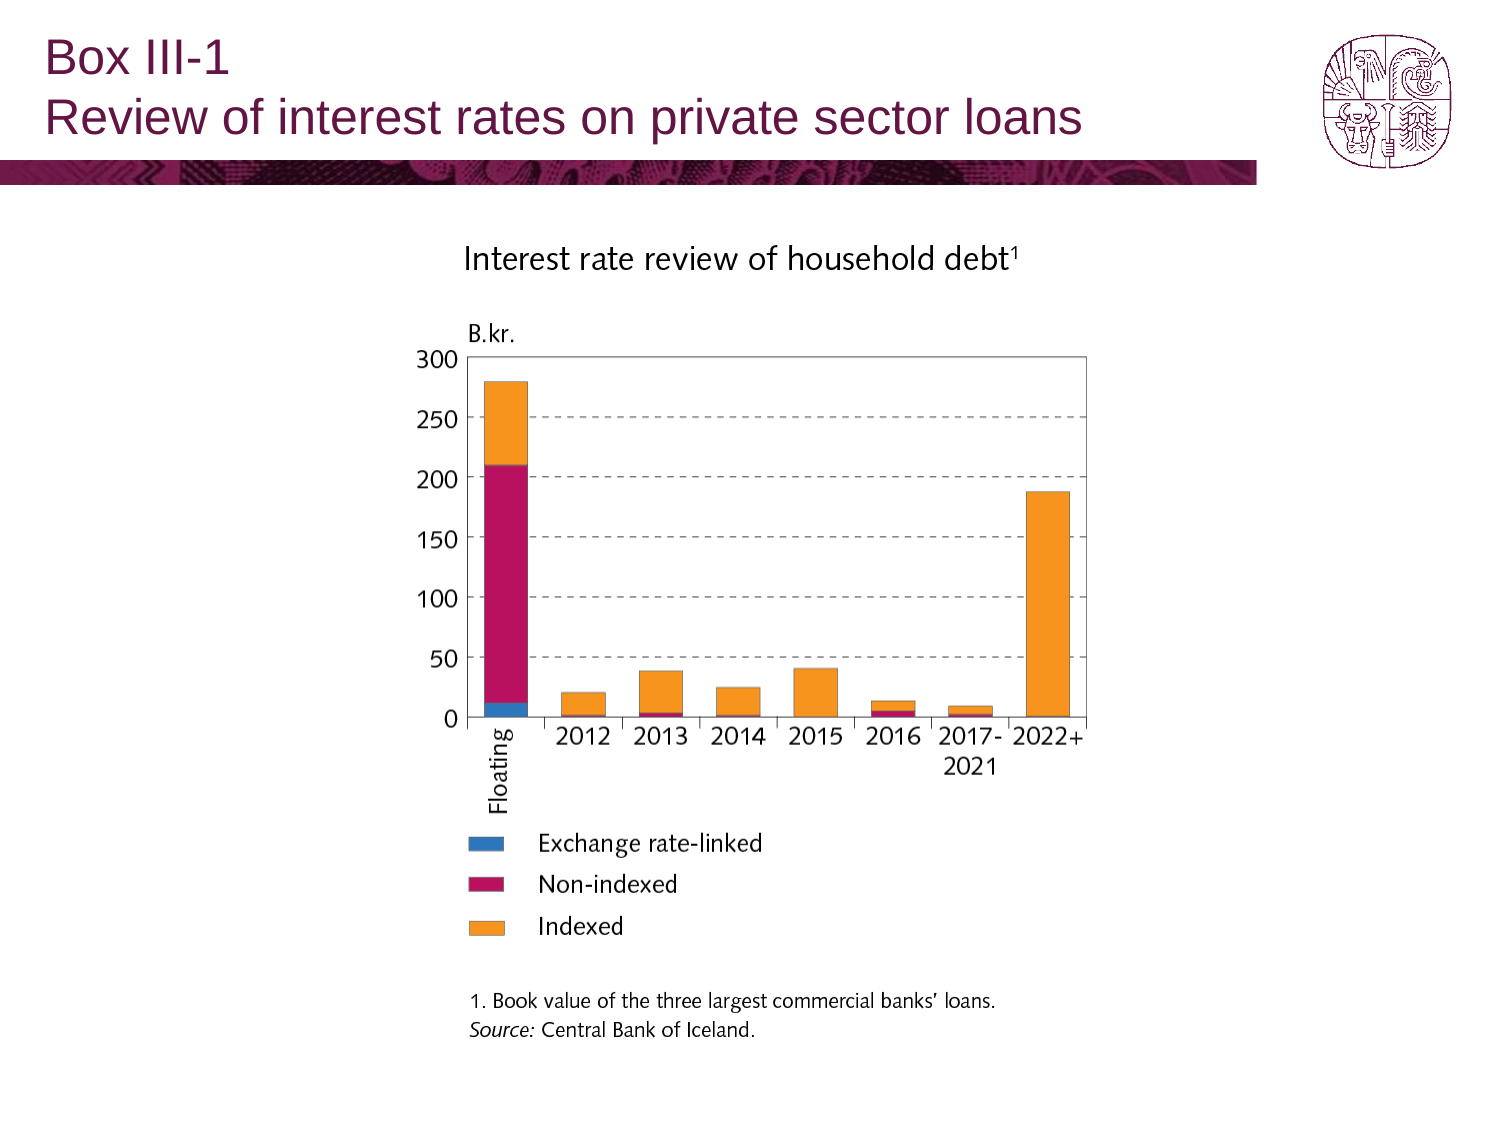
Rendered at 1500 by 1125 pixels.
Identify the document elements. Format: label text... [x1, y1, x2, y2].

picture [0, 160, 1258, 185]
picture [1316, 31, 1456, 173]
picture [415, 231, 1088, 1042]
title Box III-1 Review of interest rates on private sector loans [29, 19, 1258, 149]
